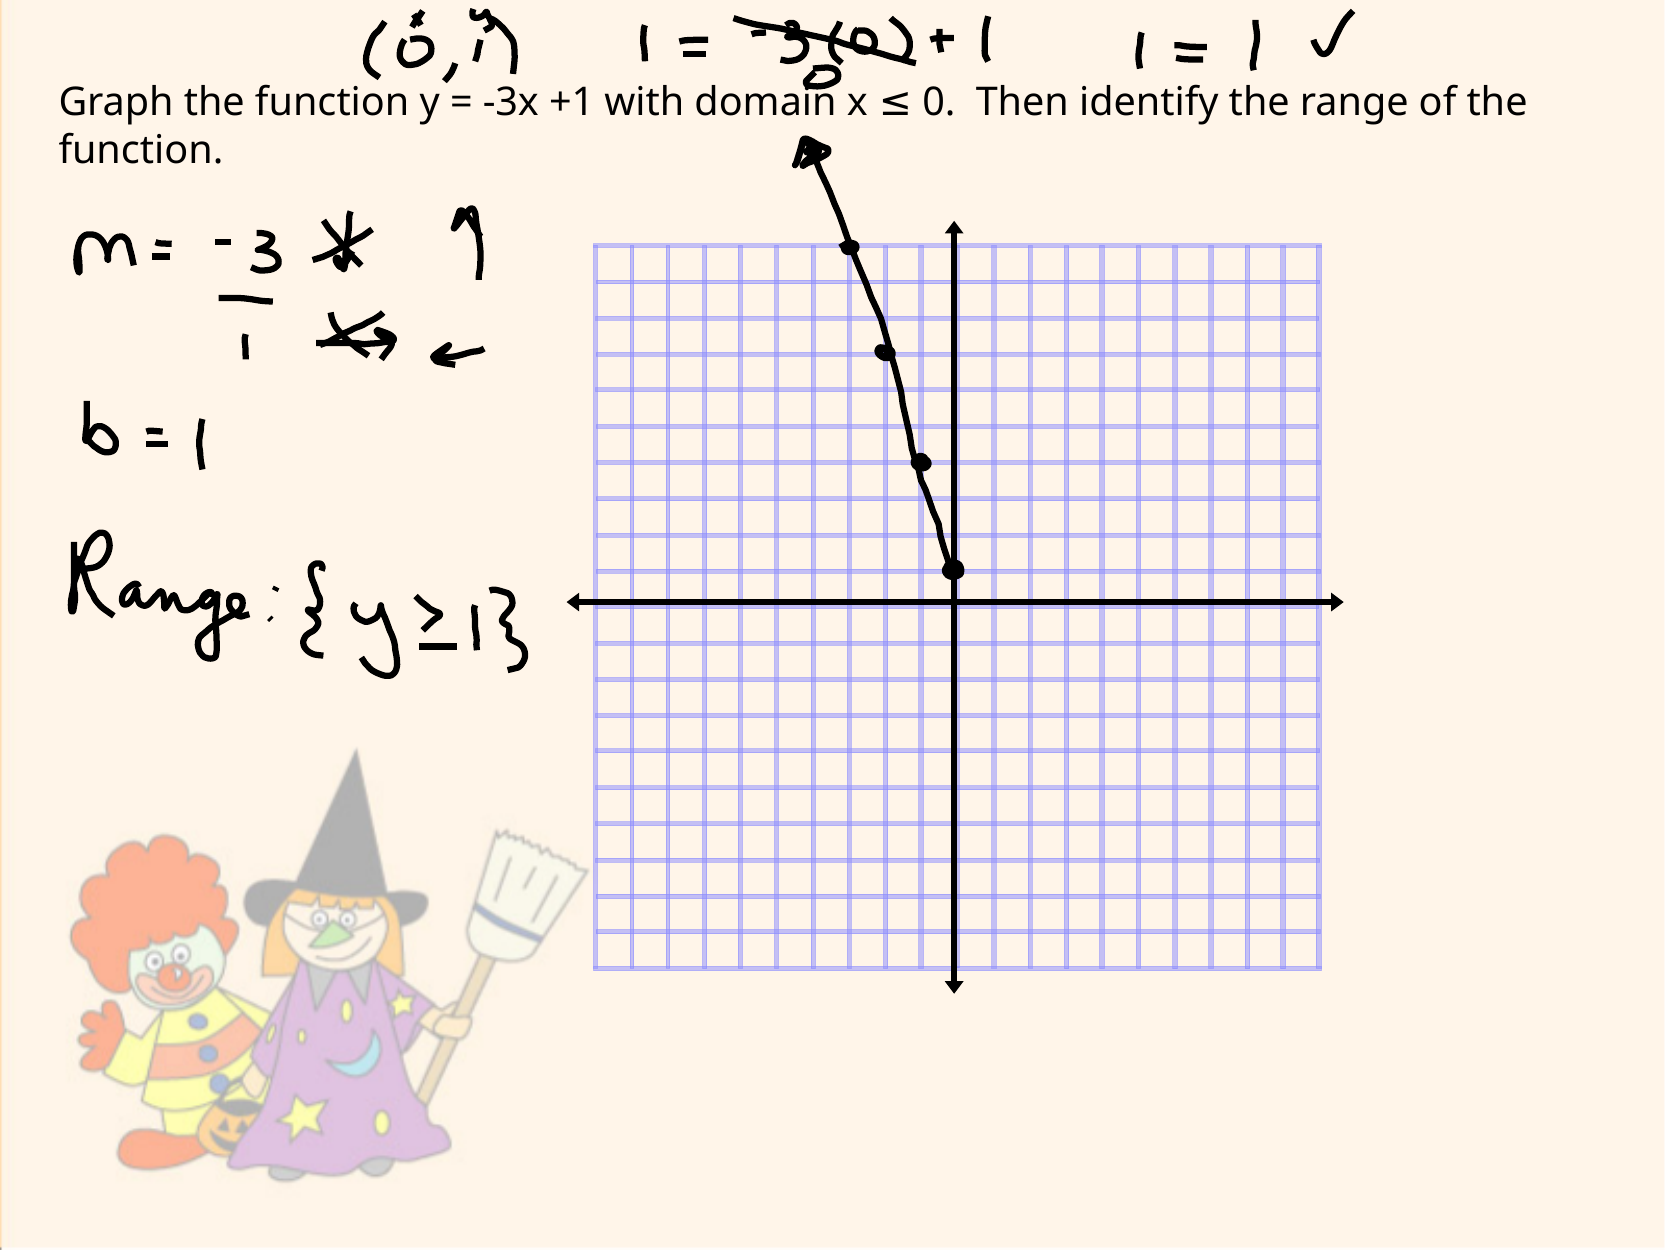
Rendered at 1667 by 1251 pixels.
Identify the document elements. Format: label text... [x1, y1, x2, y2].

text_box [319, 208, 485, 366]
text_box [365, 17, 516, 82]
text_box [353, 589, 526, 677]
picture [0, 0, 1667, 1250]
text_box Graph the function y = -3x +1 with domain x ≤ 0. Then identify the range of the function. [43, 68, 1602, 179]
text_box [566, 220, 1345, 994]
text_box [70, 532, 324, 659]
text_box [643, 15, 989, 87]
text_box [794, 137, 842, 219]
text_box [1138, 10, 1354, 71]
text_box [76, 232, 279, 470]
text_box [411, 8, 493, 31]
